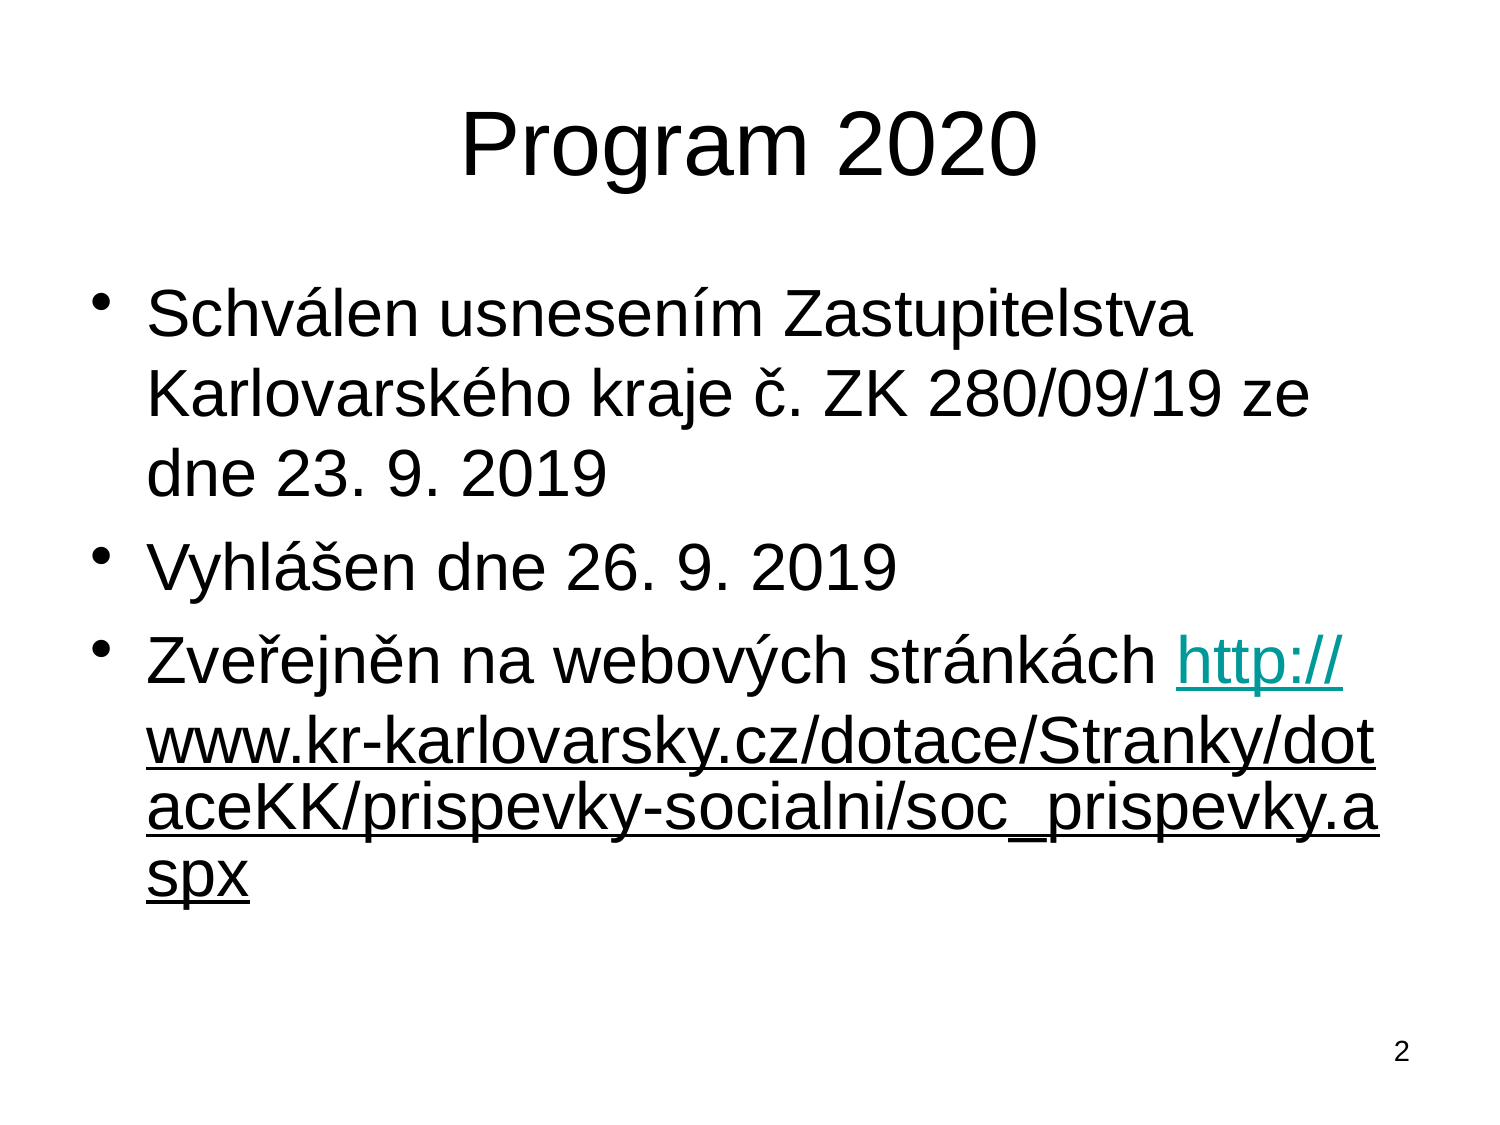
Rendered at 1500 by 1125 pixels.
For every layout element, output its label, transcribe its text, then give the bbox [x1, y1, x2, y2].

list Schválen usnesením Zastupitelstva Karlovarského kraje č. ZK 280/09/19 ze dne 23. 9. 2019 Vyhlášen dne 26. 9. 2019 Zveřejněn na webových stránkách http://www.kr-karlovarsky.cz/dotace/Stranky/dotaceKK/prispevky-socialni/soc_prispevky.aspx [75, 262, 1425, 1005]
slide_number 2 [1074, 1024, 1426, 1103]
title Program 2020 [75, 45, 1425, 233]
